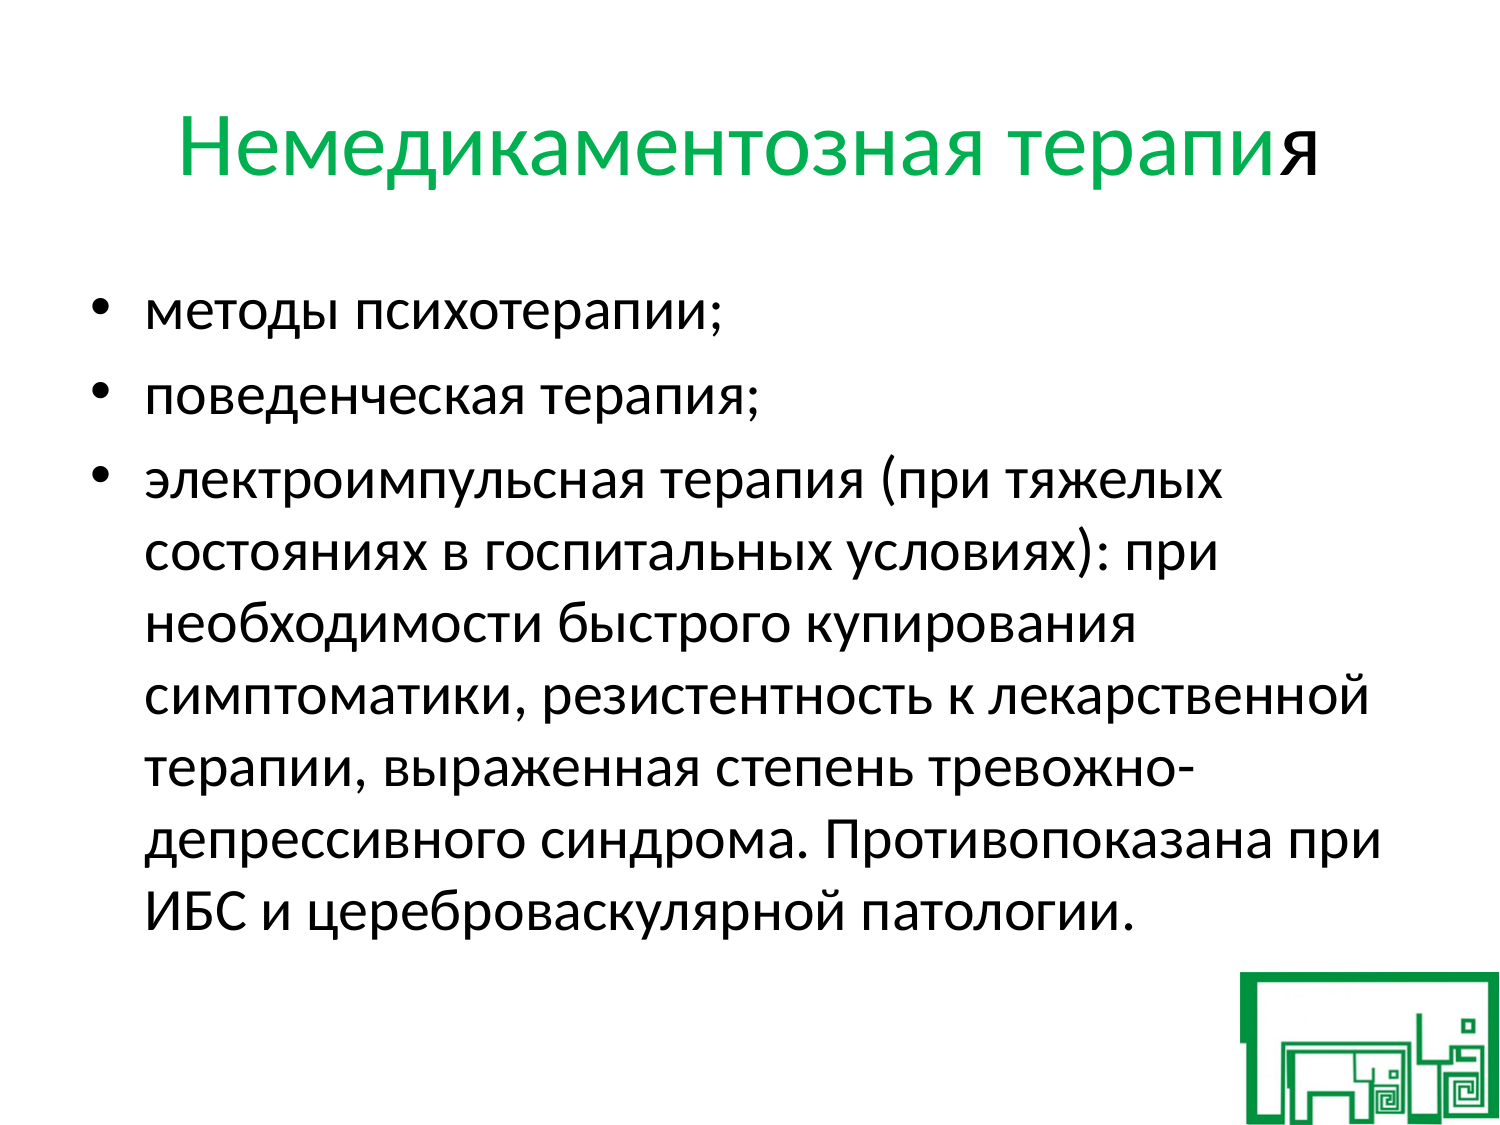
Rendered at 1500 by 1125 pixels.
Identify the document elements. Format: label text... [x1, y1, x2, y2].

list методы психотерапии; поведенческая терапия; электроимпульсная терапия (при тяжелых состояниях в госпитальных условиях): при необходимости быстрого купирования симптоматики, резистентность к лекарственной терапии, выраженная степень тревожно-депрессивного синдрома. Противопоказана при ИБС и цереброваскулярной патологии. [75, 262, 1425, 1005]
picture [1239, 972, 1499, 1125]
title Немедикаментозная терапия [75, 45, 1425, 233]
